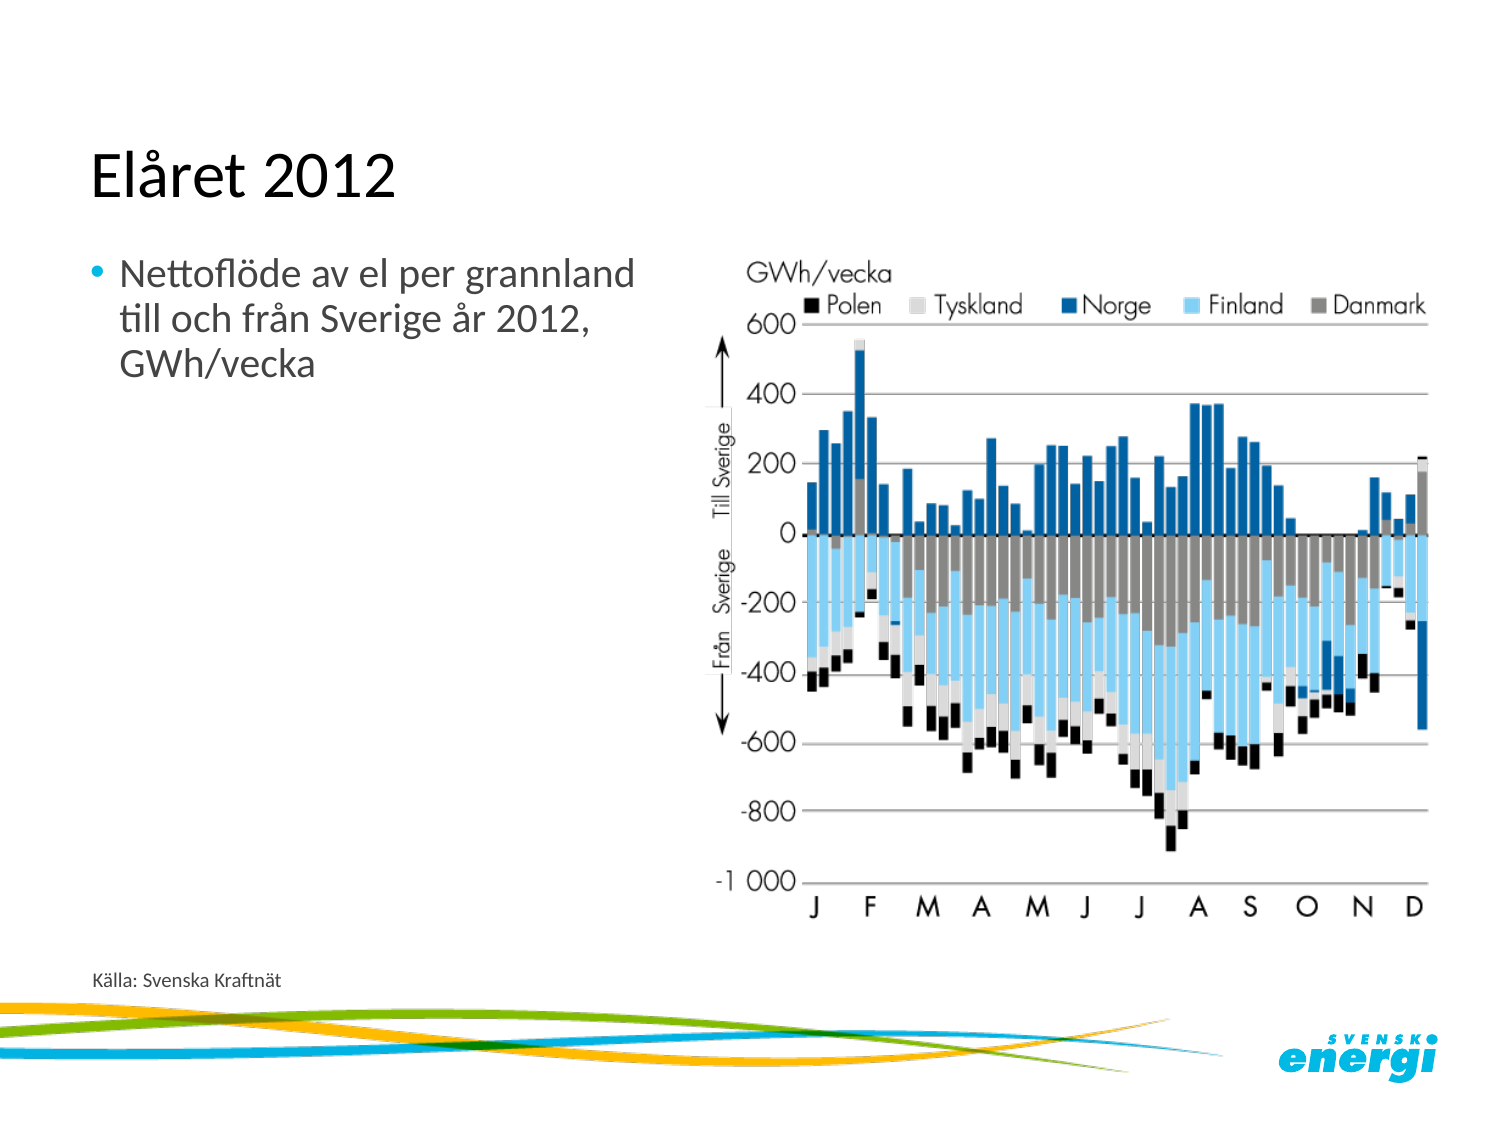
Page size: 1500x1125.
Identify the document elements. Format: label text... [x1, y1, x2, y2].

picture [705, 255, 1436, 929]
list Nettoflöde av el per grannland till och från Sverige år 2012, GWh/vecka [75, 243, 1341, 959]
list Källa: Svenska Kraftnät [77, 962, 922, 993]
picture [0, 990, 1233, 1125]
title Elåret 2012 [75, 30, 1341, 219]
